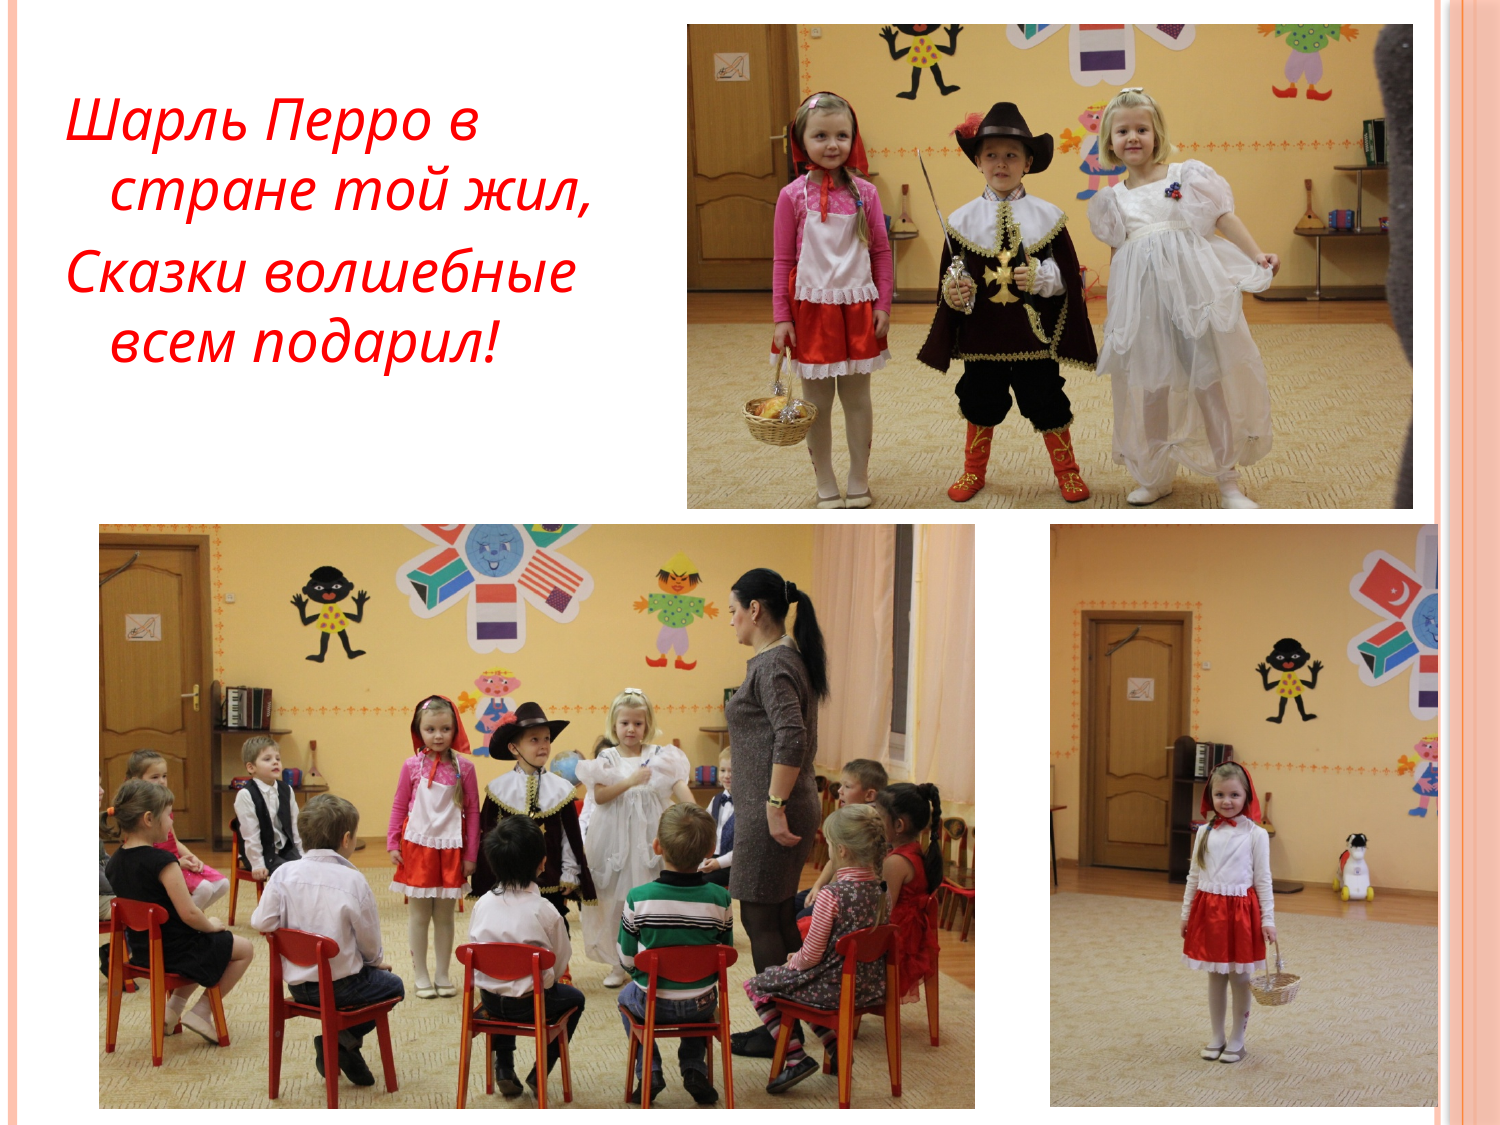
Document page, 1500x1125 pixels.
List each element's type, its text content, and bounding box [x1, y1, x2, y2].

picture [99, 524, 976, 1109]
picture [1049, 524, 1438, 1107]
list Шарль Перро в стране той жил, Сказки волшебные всем подарил! [50, 75, 650, 825]
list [686, 24, 1414, 509]
title [75, 45, 681, 233]
